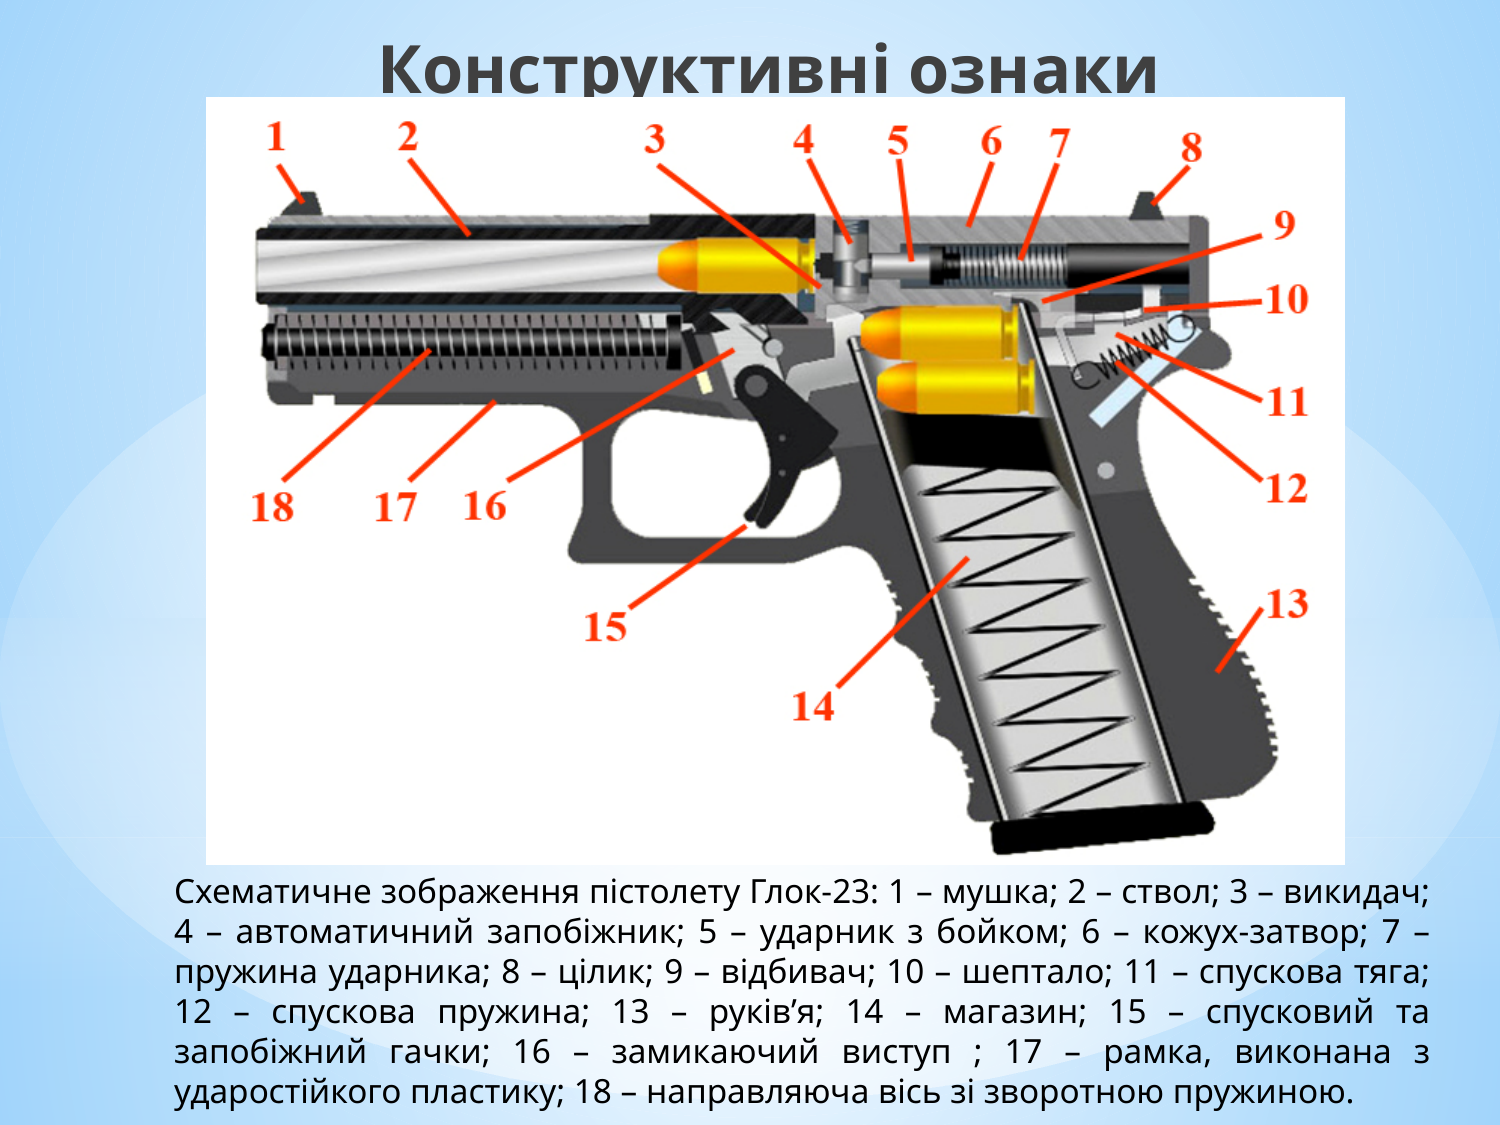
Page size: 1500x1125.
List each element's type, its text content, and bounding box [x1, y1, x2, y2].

list Конструктивні ознаки [240, 19, 1291, 95]
picture [206, 97, 1346, 866]
text_box Схематичне зображення пістолету Глок-23: 1 – мушка; 2 – ствол; 3 – викидач; 4 – автоматичний запобіжник; 5 – ударник з бойком; 6 – кожух-затвор; 7 – пружина ударника; 8 – цілик; 9 – відбивач; 10 – шептало; 11 – спускова тяга; 12 – спускова пружина; 13 – руків’я; 14 – магазин; 15 – спусковий та запобіжний гачки; 16 – замикаючий виступ ; 17 – рамка, виконана з ударостійкого пластику; 18 – направляюча вісь зі зворотною пружиною. [159, 862, 1447, 1118]
